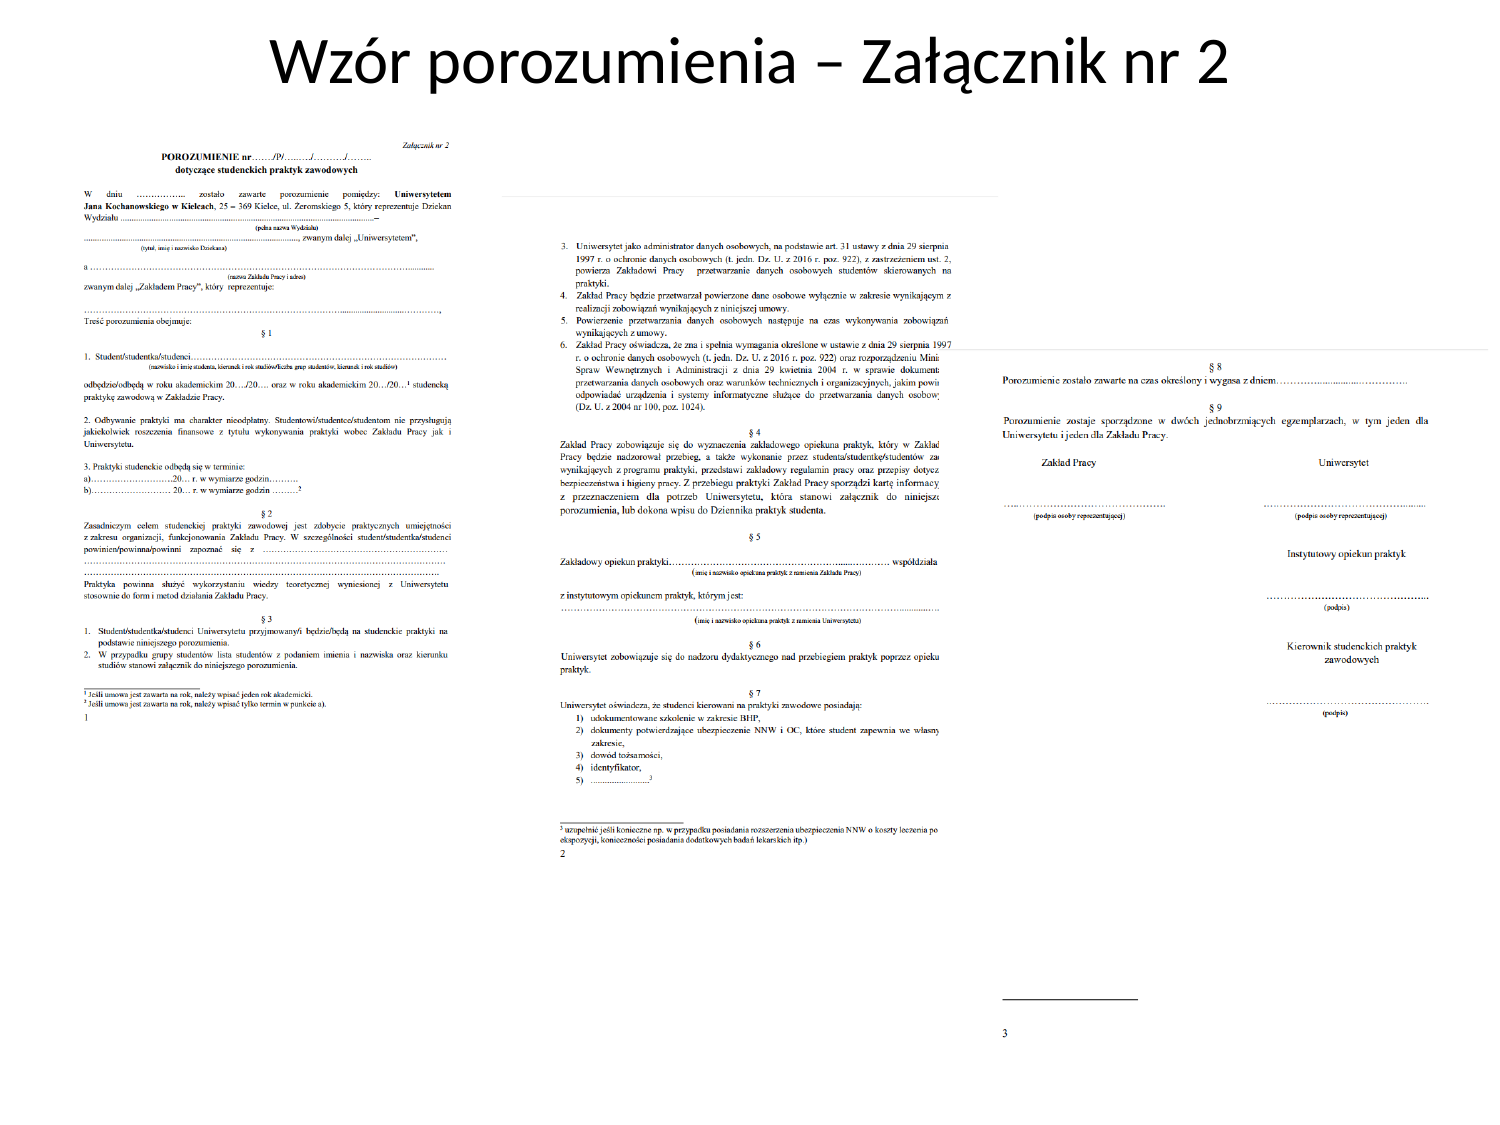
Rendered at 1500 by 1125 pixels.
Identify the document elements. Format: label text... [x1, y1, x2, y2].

picture [501, 195, 1489, 1083]
title Wzór porozumienia – Załącznik nr 2 [0, 0, 1500, 114]
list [29, 118, 503, 729]
